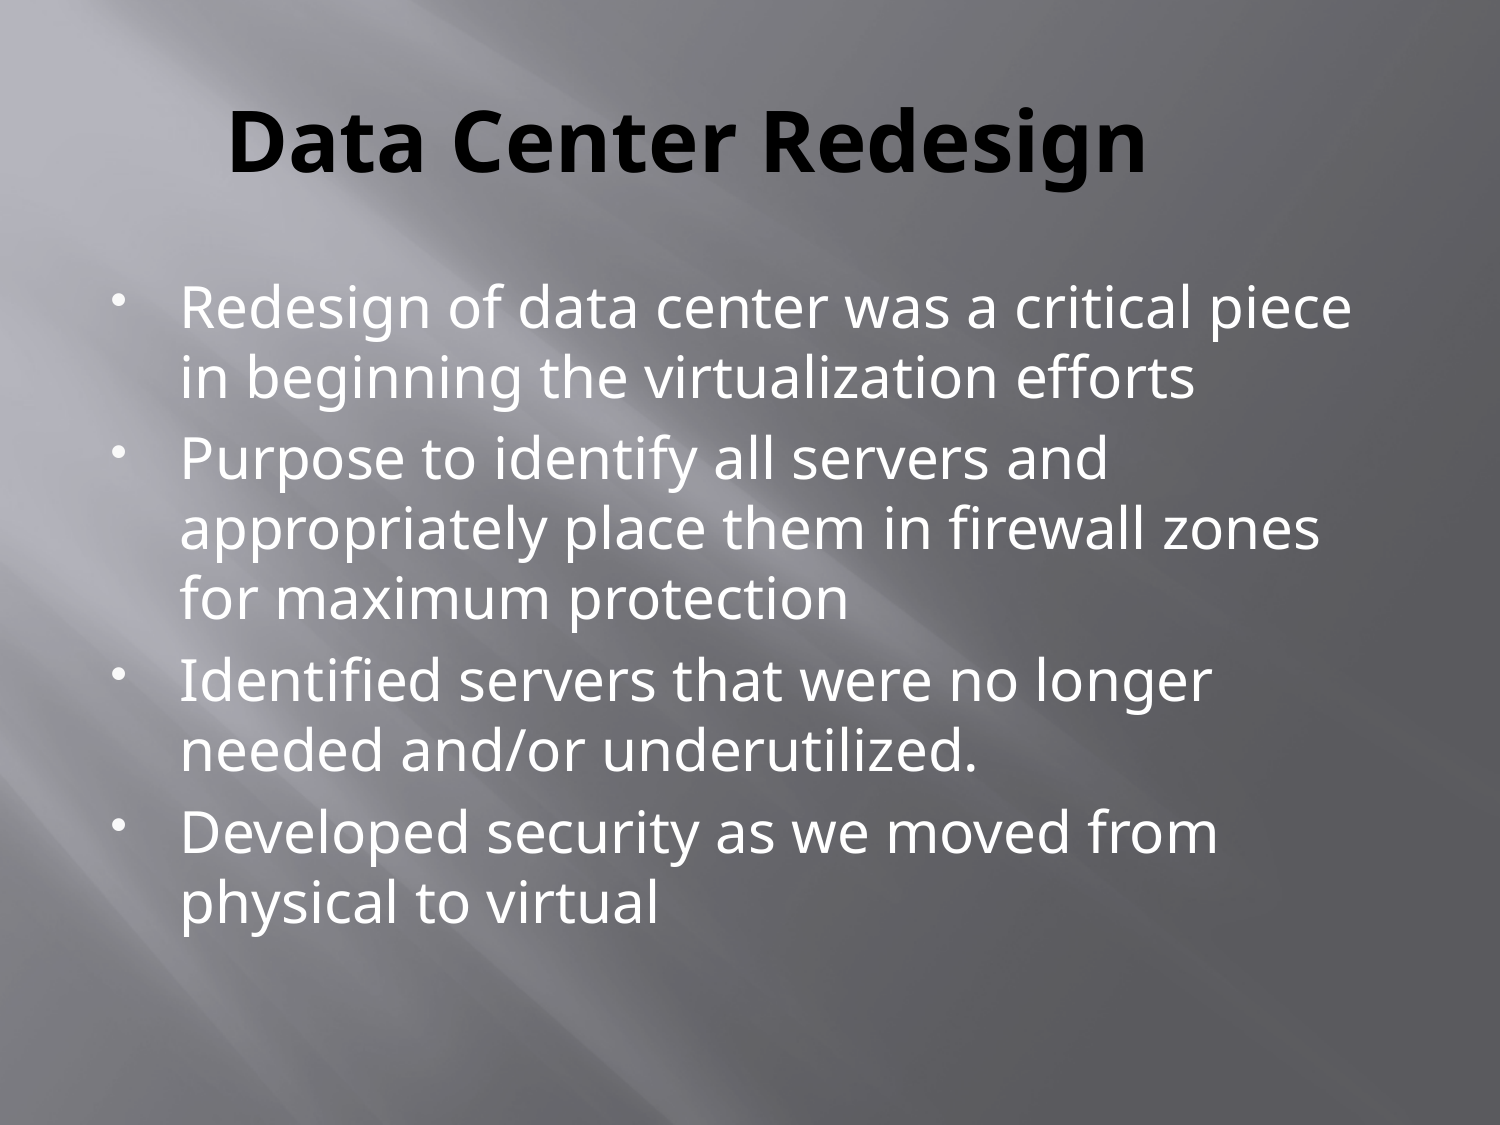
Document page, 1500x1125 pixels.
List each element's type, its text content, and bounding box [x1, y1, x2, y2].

title Data Center Redesign [75, 45, 1425, 233]
list Redesign of data center was a critical piece in beginning the virtualization efforts Purpose to identify all servers and appropriately place them in firewall zones for maximum protection Identified servers that were no longer needed and/or underutilized. Developed security as we moved from physical to virtual [75, 262, 1425, 1035]
